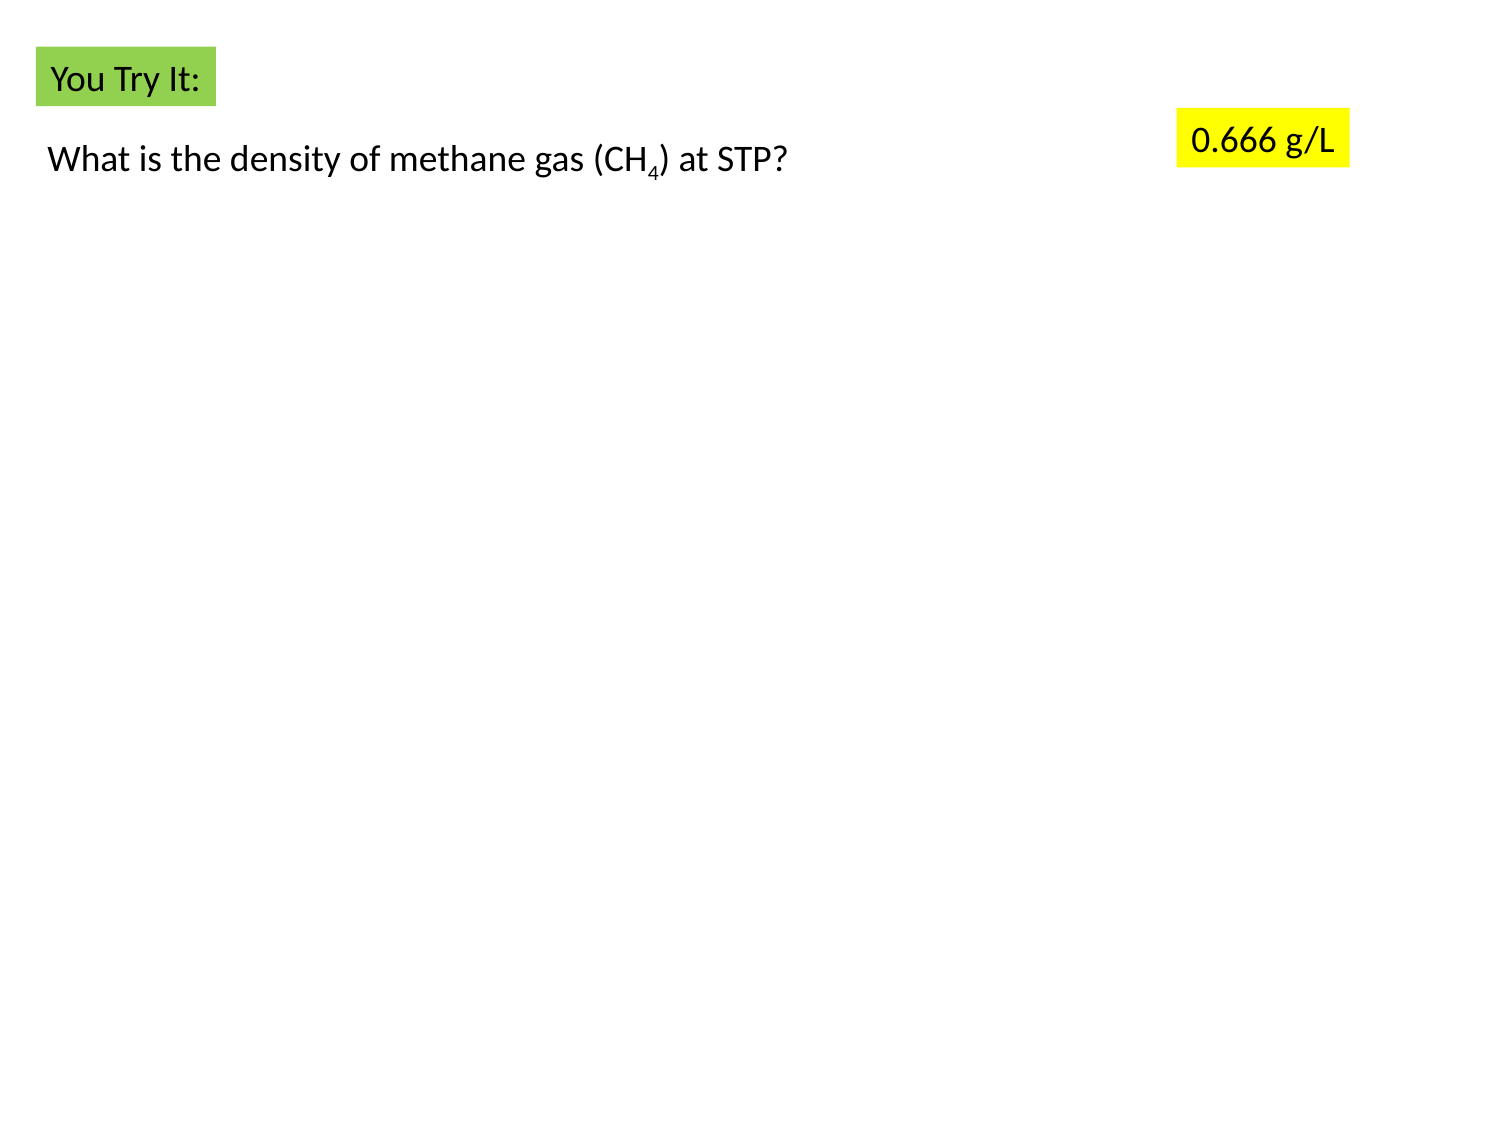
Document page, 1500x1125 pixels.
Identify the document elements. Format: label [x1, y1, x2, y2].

text_box [32, 46, 1392, 187]
